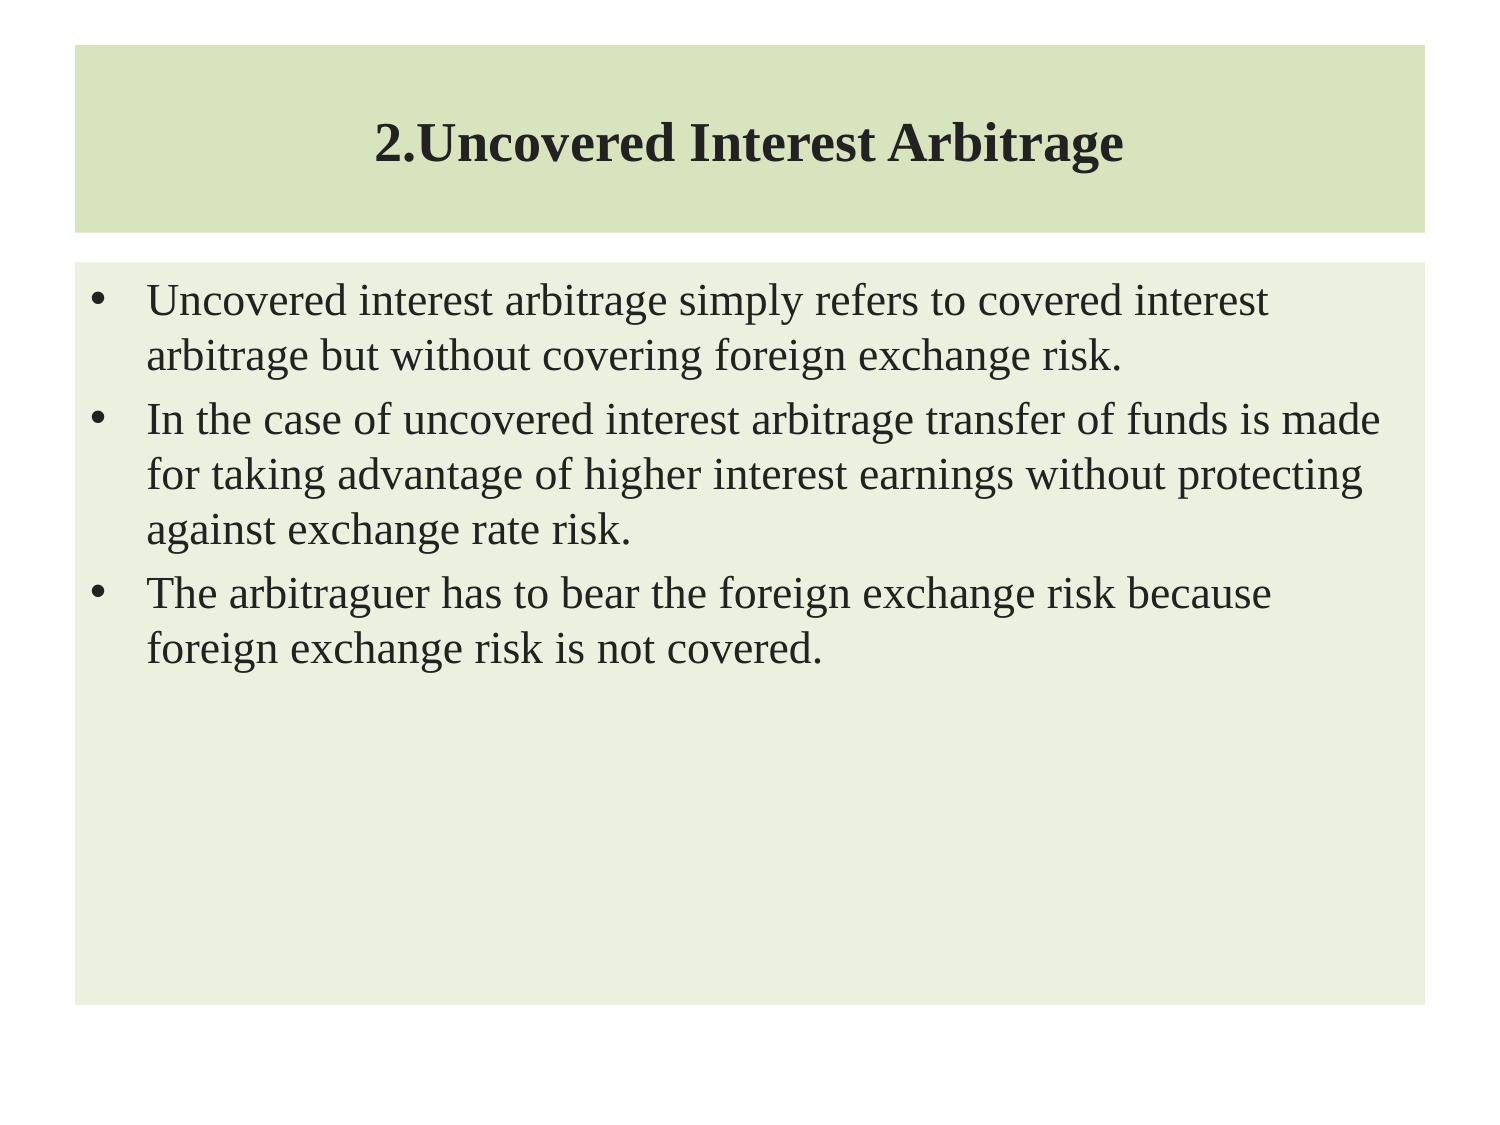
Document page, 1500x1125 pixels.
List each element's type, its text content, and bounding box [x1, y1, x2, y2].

title 2.Uncovered Interest Arbitrage [75, 45, 1425, 233]
list Uncovered interest arbitrage simply refers to covered interest arbitrage but without covering foreign exchange risk. In the case of uncovered interest arbitrage transfer of funds is made for taking advantage of higher interest earnings without protecting against exchange rate risk. The arbitraguer has to bear the foreign exchange risk because foreign exchange risk is not covered. [75, 262, 1425, 1005]
